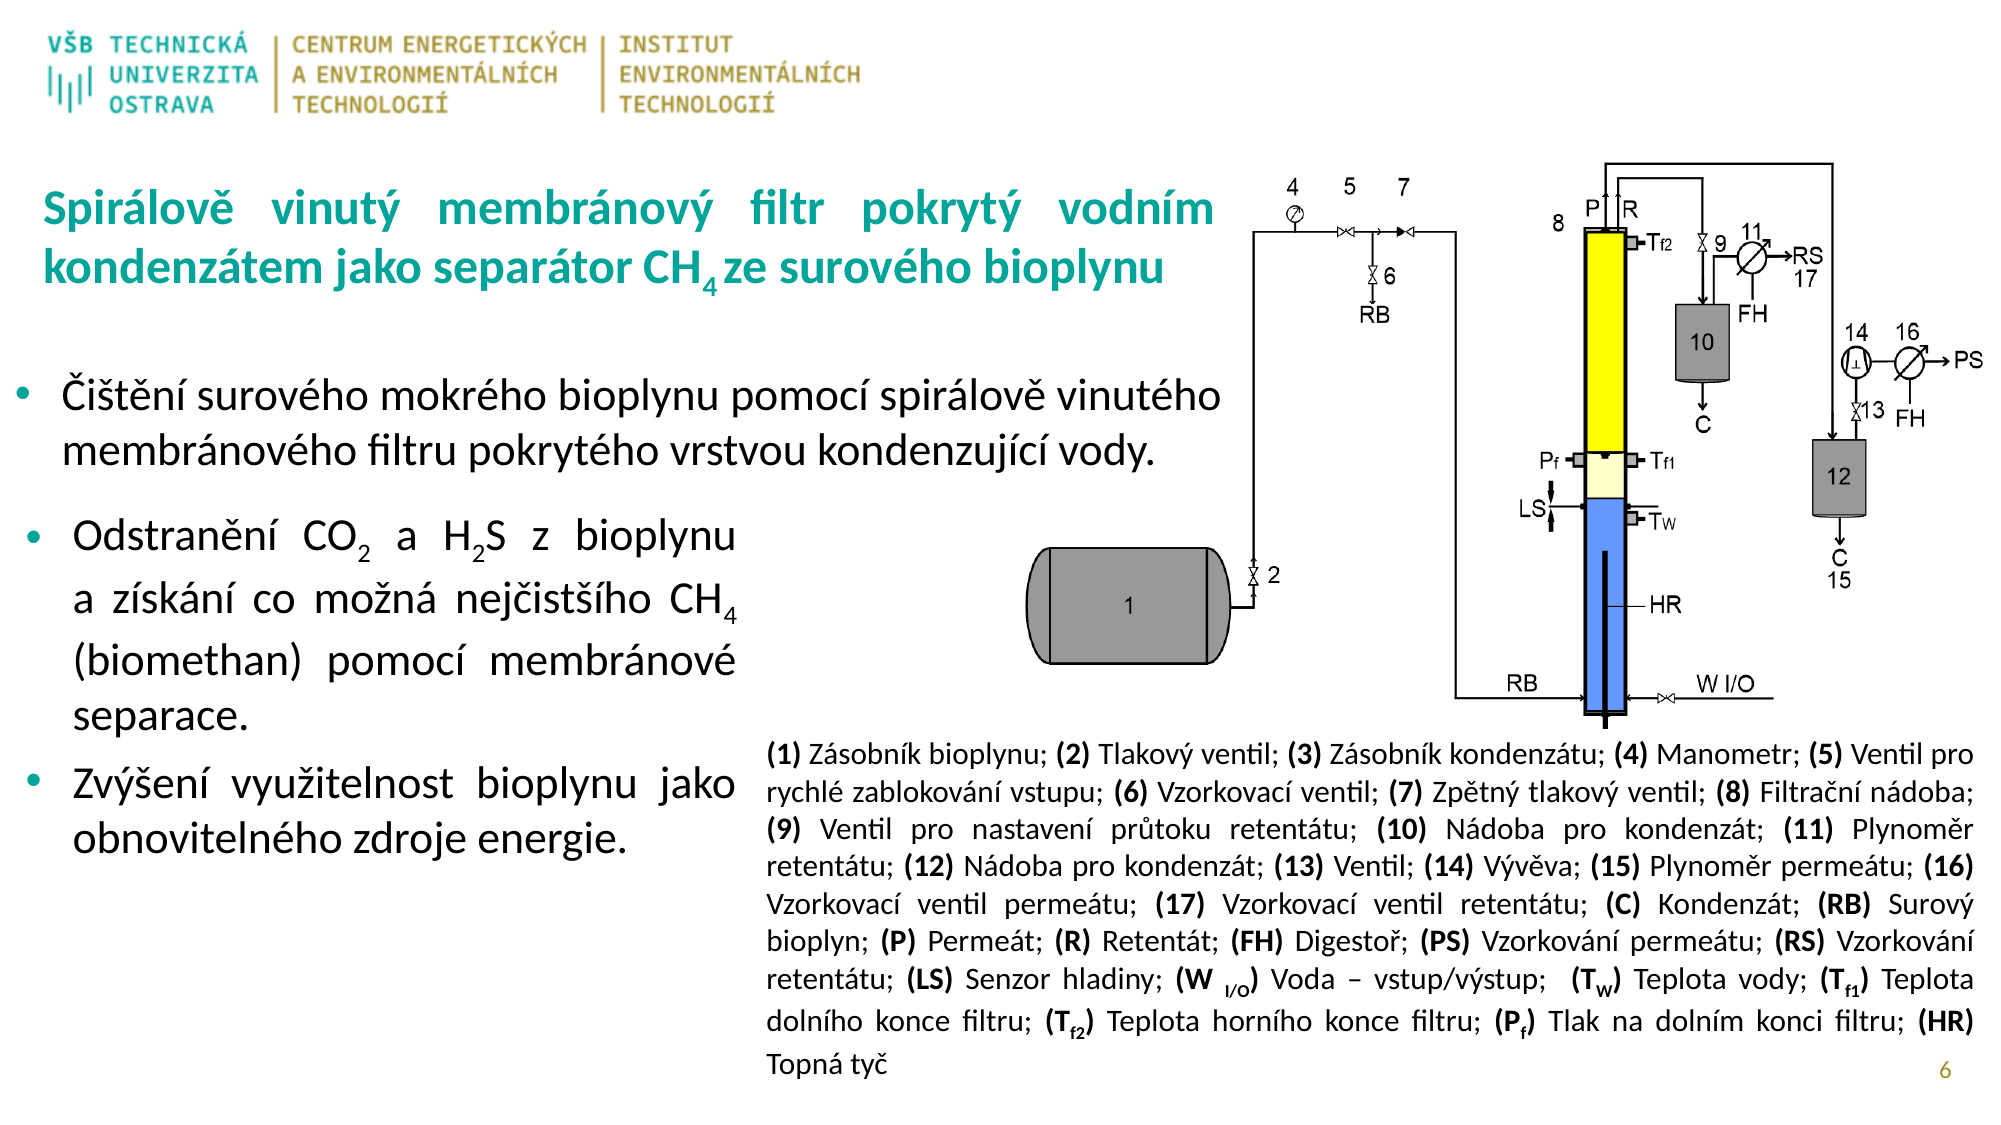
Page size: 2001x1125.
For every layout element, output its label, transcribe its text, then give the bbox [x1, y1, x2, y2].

title Spirálově vinutý membránový filtr pokrytý vodním kondenzátem jako separátor CH4 ze surového bioplynu [28, 100, 1231, 304]
text_box Čištění surového mokrého bioplynu pomocí spirálově vinutého membránového filtru pokrytého vrstvou kondenzující vody. [0, 290, 999, 533]
text_box (1) Zásobník bioplynu; (2) Tlakový ventil; (3) Zásobník kondenzátu; (4) Manometr; (5) Ventil pro rychlé zablokování vstupu; (6) Vzorkovací ventil; (7) Zpětný tlakový ventil; (8) Filtrační nádoba; (9) Ventil pro nastavení průtoku retentátu; (10) Nádoba pro kondenzát; (11) Plynoměr retentátu; (12) Nádoba pro kondenzát; (13) Ventil; (14) Vývěva; (15) Plynoměr permeátu; (16) Vzorkovací ventil permeátu; (17) Vzorkovací ventil retentátu; (C) Kondenzát; (RB) Surový bioplyn; (P) Permeát; (R) Retentát; (FH) Digestoř; (PS) Vzorkování permeátu; (RS) Vzorkování retentátu; (LS) Senzor hladiny; (W I/O) Voda – vstup/výstup; (TW) Teplota vody; (Tf1) Teplota dolního konce filtru; (Tf2) Teplota horního konce filtru; (Pf) Tlak na dolním konci filtru; (HR) Topná tyč [751, 726, 1990, 1125]
picture [25, 26, 876, 121]
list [999, 159, 2000, 729]
text_box Odstranění CO2 a H2S z bioplynu a získání co možná nejčistšího CH4 (biomethan) pomocí membránové separace. Zvýšení využitelnost bioplynu jako obnovitelného zdroje energie. [10, 434, 752, 870]
